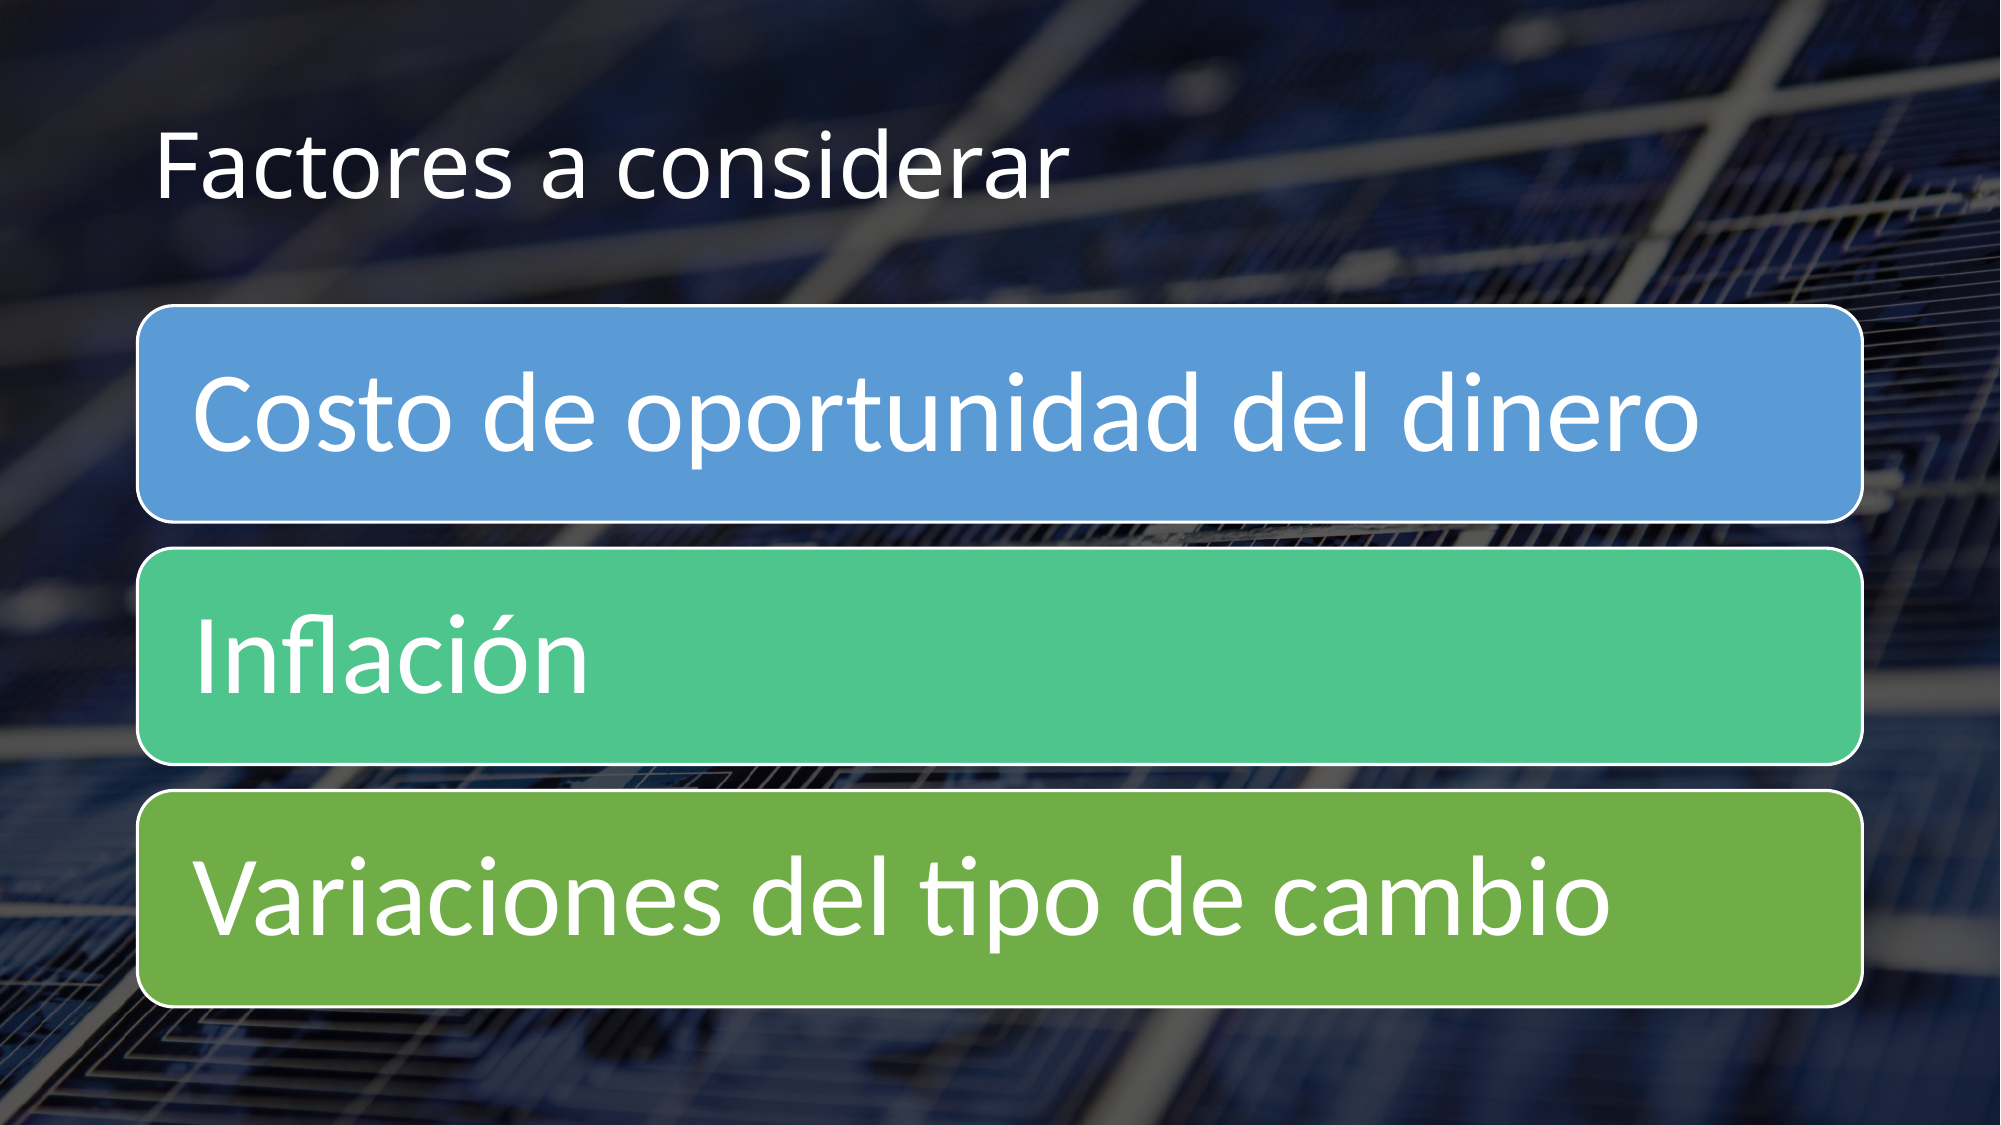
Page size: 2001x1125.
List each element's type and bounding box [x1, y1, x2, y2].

list [137, 299, 1863, 1014]
picture [0, 0, 2000, 1125]
